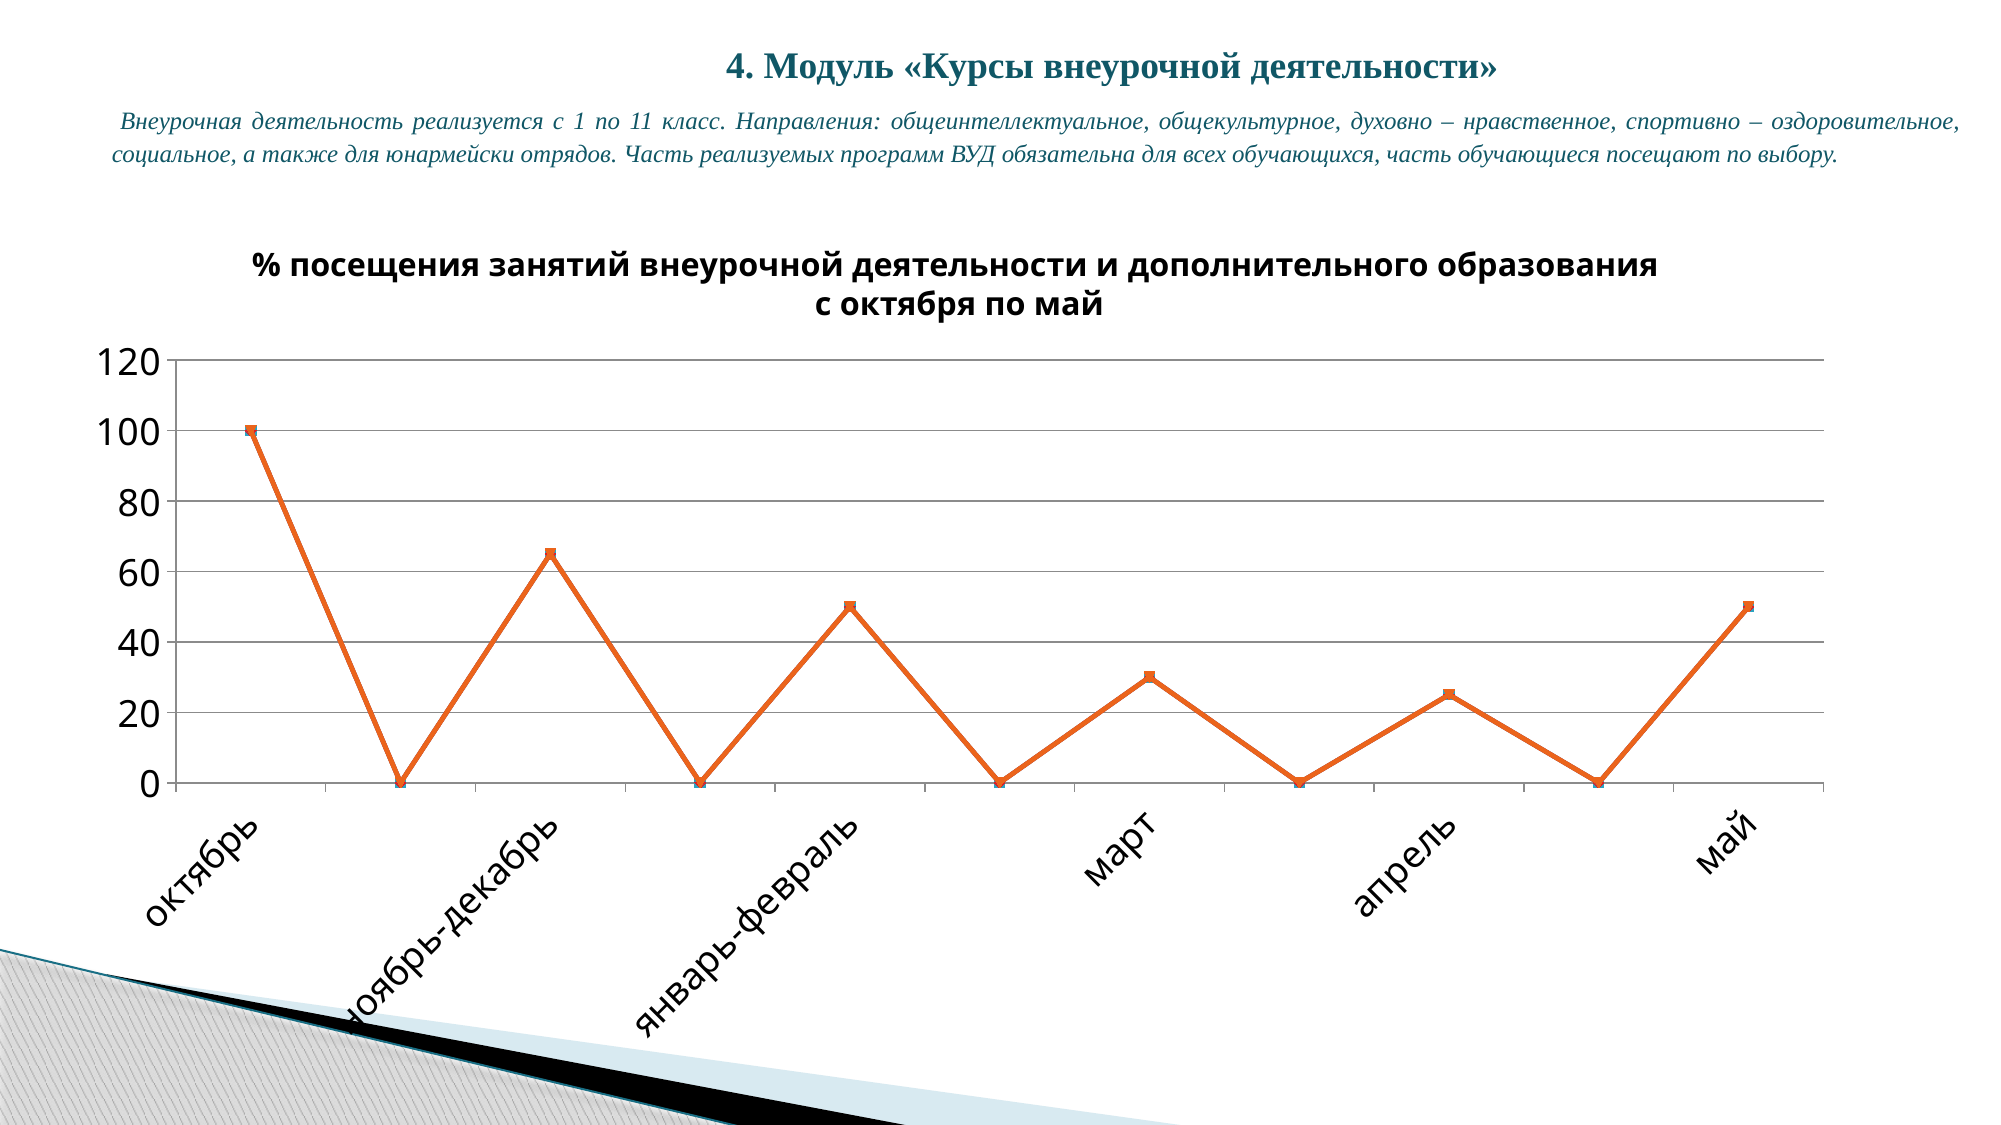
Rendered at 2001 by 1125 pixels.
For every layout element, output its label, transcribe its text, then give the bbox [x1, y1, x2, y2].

text_box 4. Модуль «Курсы внеурочной деятельности» [701, 34, 1524, 94]
chart [59, 319, 1860, 1063]
text_box % посещения занятий внеурочной деятельности и дополнительного образования с октября по май [59, 237, 1860, 319]
text_box Внеурочная деятельность реализуется с 1 по 11 класс. Направления: общеинтеллектуальное, общекультурное, духовно – нравственное, спортивно – оздоровительное, социальное, а также для юнармейски отрядов. Часть реализуемых программ ВУД обязательна для всех обучающихся, часть обучающиеся посещают по выбору. [95, 94, 1977, 176]
